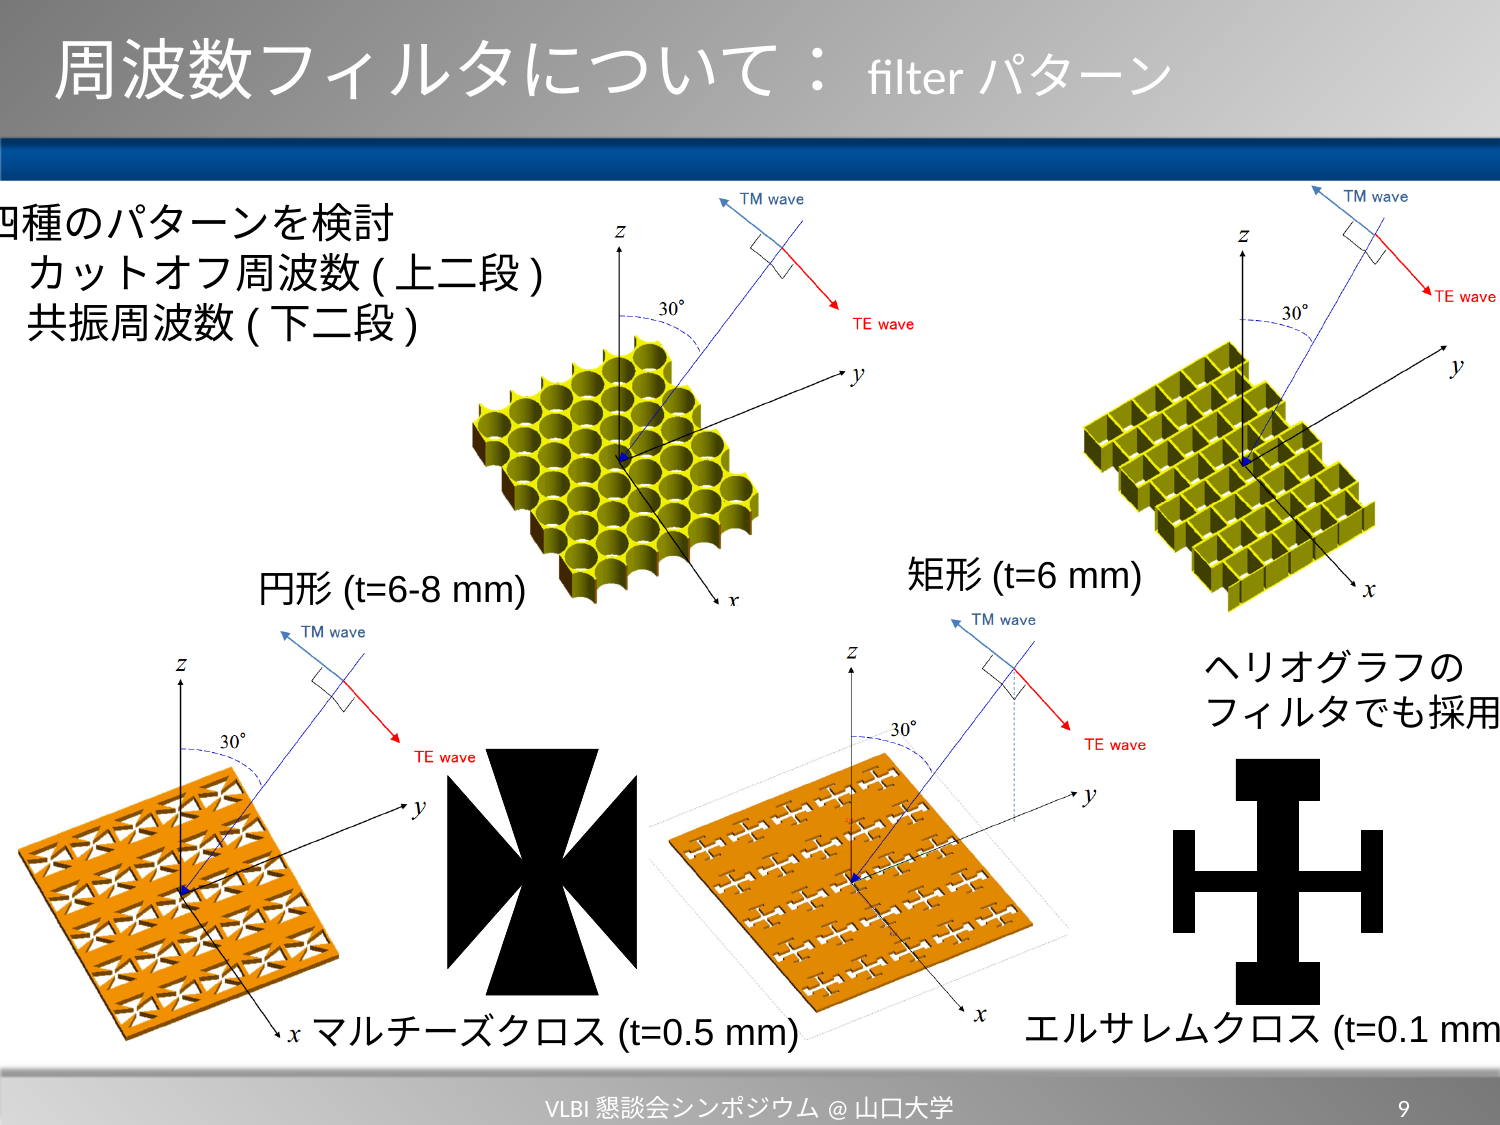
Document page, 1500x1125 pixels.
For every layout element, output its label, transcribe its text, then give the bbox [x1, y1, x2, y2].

text_box 四種のパターンを検討 カットオフ周波数(上二段) 共振周波数(下二段) [0, 189, 454, 355]
text_box 矩形(t=6 mm) [927, 543, 1069, 604]
text_box 円形(t=6-8 mm) [243, 558, 454, 613]
text_box マルチーズクロス(t=0.5 mm) [295, 1006, 625, 1061]
title 周波数フィルタについて：filterパターン [39, 20, 1389, 126]
footer VLBI懇談会シンポジウム@山口大学 [512, 1077, 988, 1125]
picture [0, 0, 1500, 1125]
text_box ヘリオグラフの フィルタでも採用 [1189, 636, 1500, 742]
text_box エルサレムクロス(t=0.1 mm) [1168, 997, 1500, 1058]
slide_number 9 [1074, 1077, 1425, 1125]
